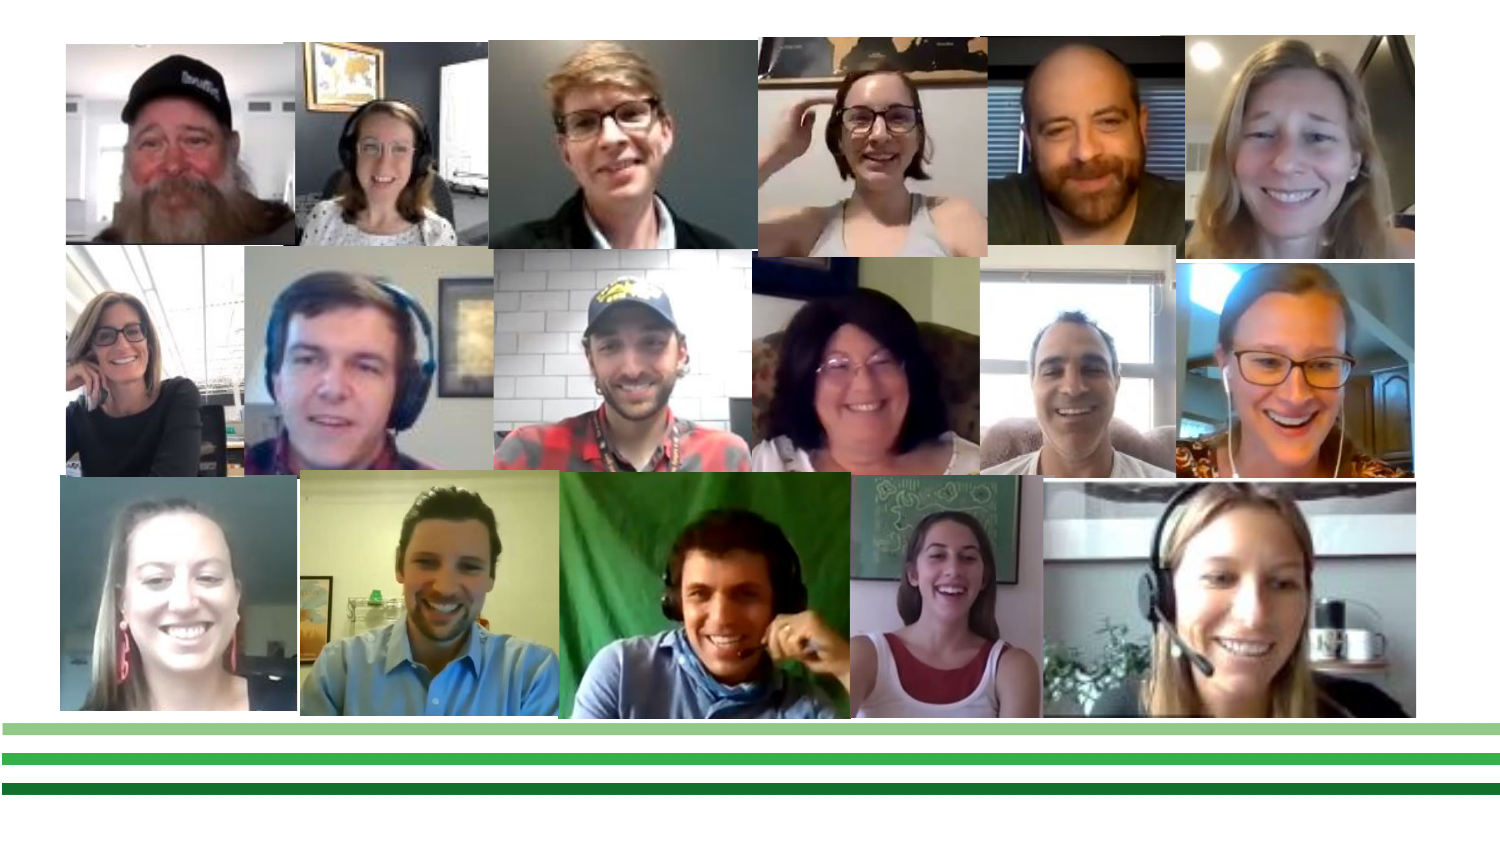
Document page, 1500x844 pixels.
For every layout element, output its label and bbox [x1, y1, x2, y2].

picture [59, 35, 1417, 719]
picture [1, 722, 1500, 795]
